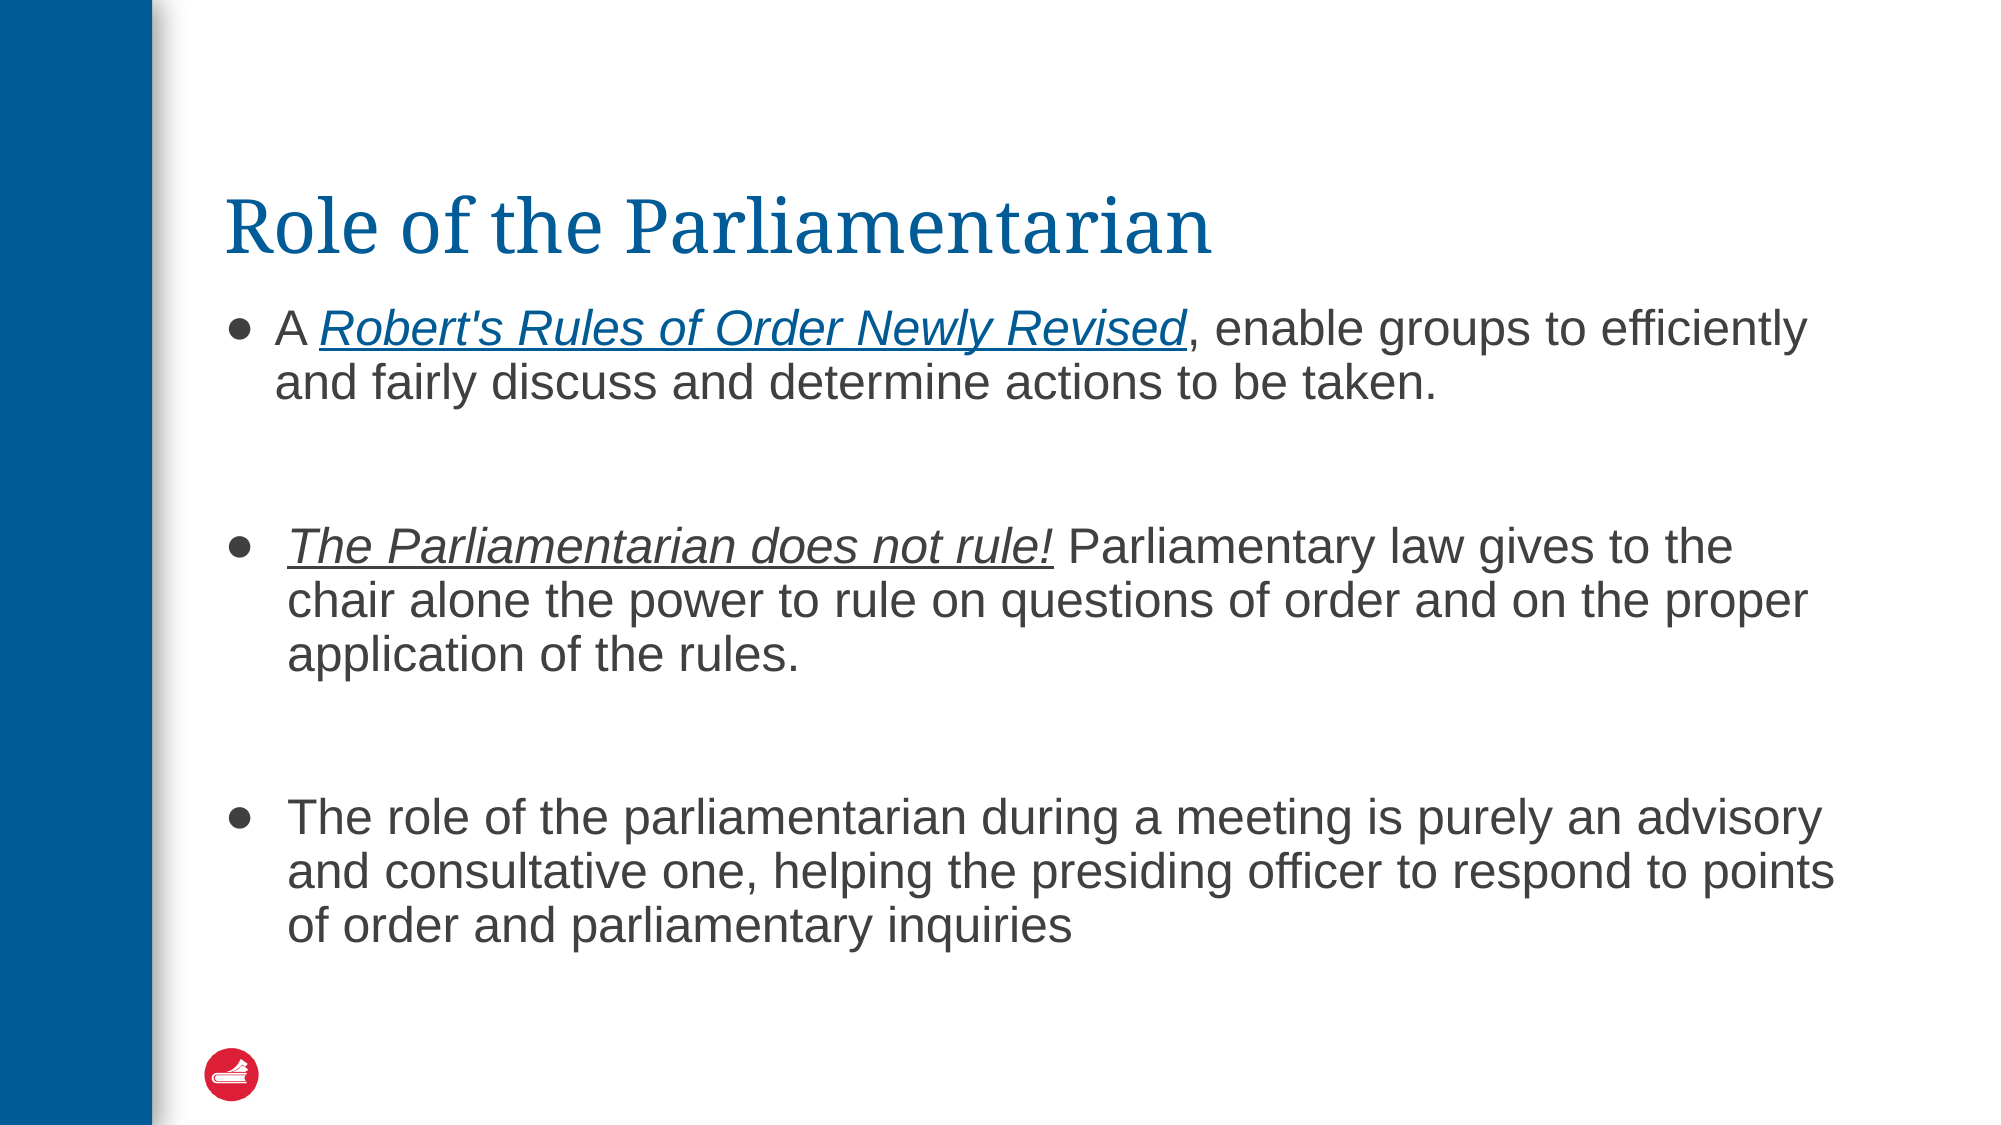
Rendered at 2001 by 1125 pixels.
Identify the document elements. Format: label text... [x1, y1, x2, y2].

list A Robert's Rules of Order Newly Revised, enable groups to efficiently and fairly discuss and determine actions to be taken. The Parliamentarian does not rule! Parliamentary law gives to the chair alone the power to rule on questions of order and on the proper application of the rules. The role of the parliamentarian during a meeting is purely an advisory and consultative one, helping the presiding officer to respond to points of order and parliamentary inquiries [209, 294, 1860, 1020]
picture [202, 1046, 260, 1103]
title Role of the Parliamentarian [209, 59, 1858, 278]
